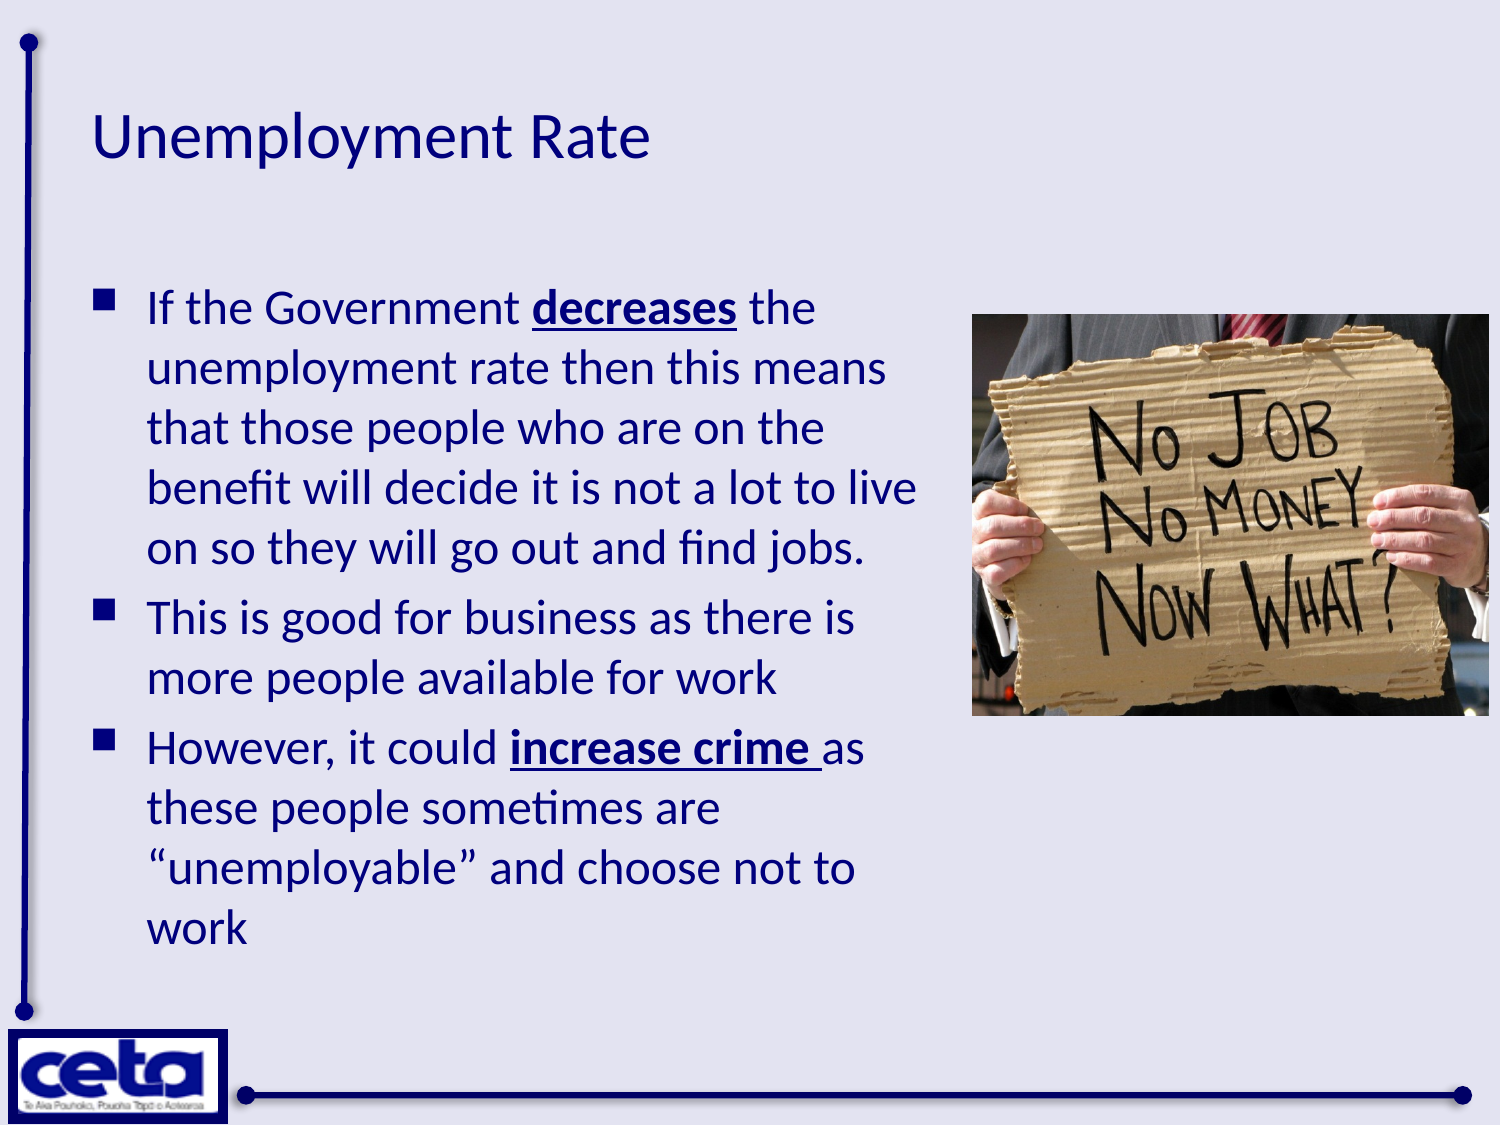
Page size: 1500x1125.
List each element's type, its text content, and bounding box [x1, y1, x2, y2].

list If the Government decreases the unemployment rate then this means that those people who are on the benefit will decide it is not a lot to live on so they will go out and find jobs. This is good for business as there is more people available for work However, it could increase crime as these people sometimes are “unemployable” and choose not to work [75, 267, 939, 1012]
picture [972, 314, 1489, 717]
picture [18, 1038, 218, 1114]
title Unemployment Rate [76, 42, 1424, 220]
